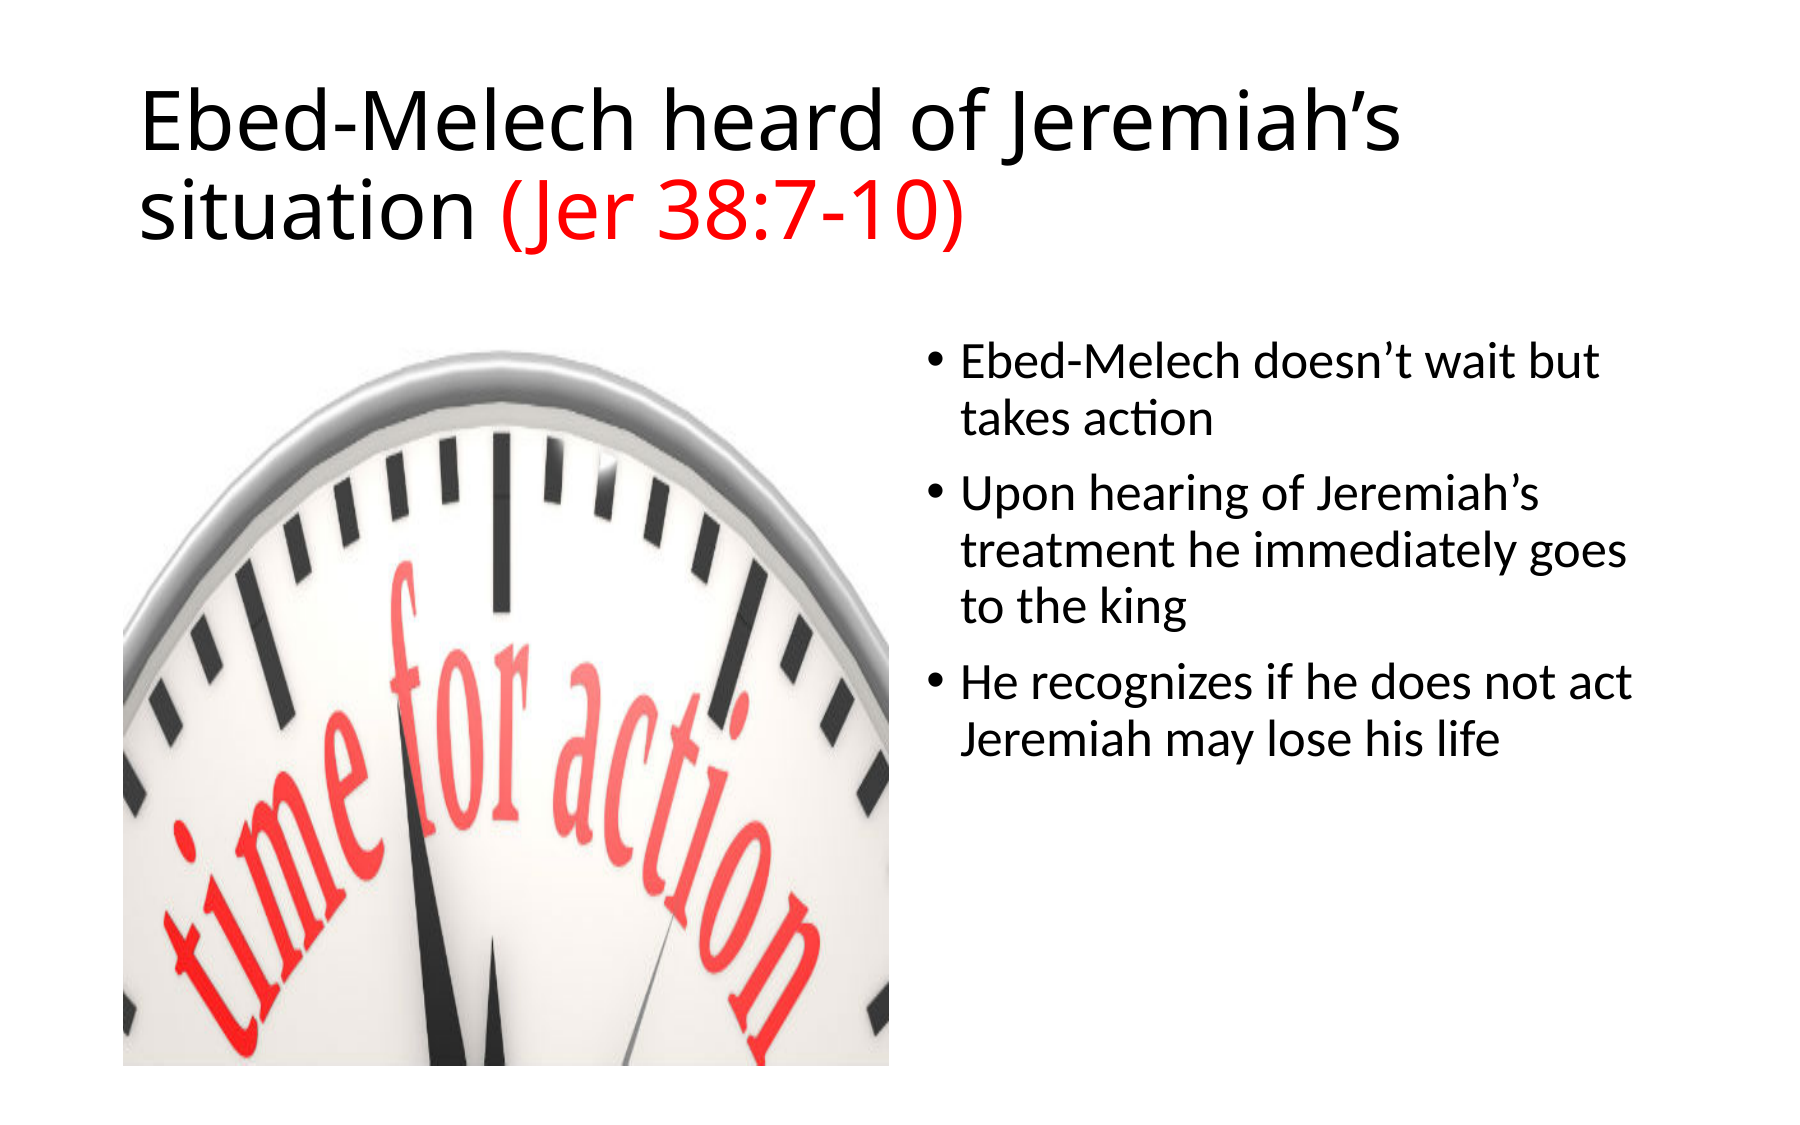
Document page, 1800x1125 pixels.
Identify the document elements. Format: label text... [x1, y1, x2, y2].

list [123, 329, 889, 1066]
list Ebed-Melech doesn’t wait but takes action Upon hearing of Jeremiah’s treatment he immediately goes to the king He recognizes if he does not act Jeremiah may lose his life [911, 325, 1677, 1069]
title Ebed-Melech heard of Jeremiah’s situation (Jer 38:7-10) [123, 59, 1677, 278]
